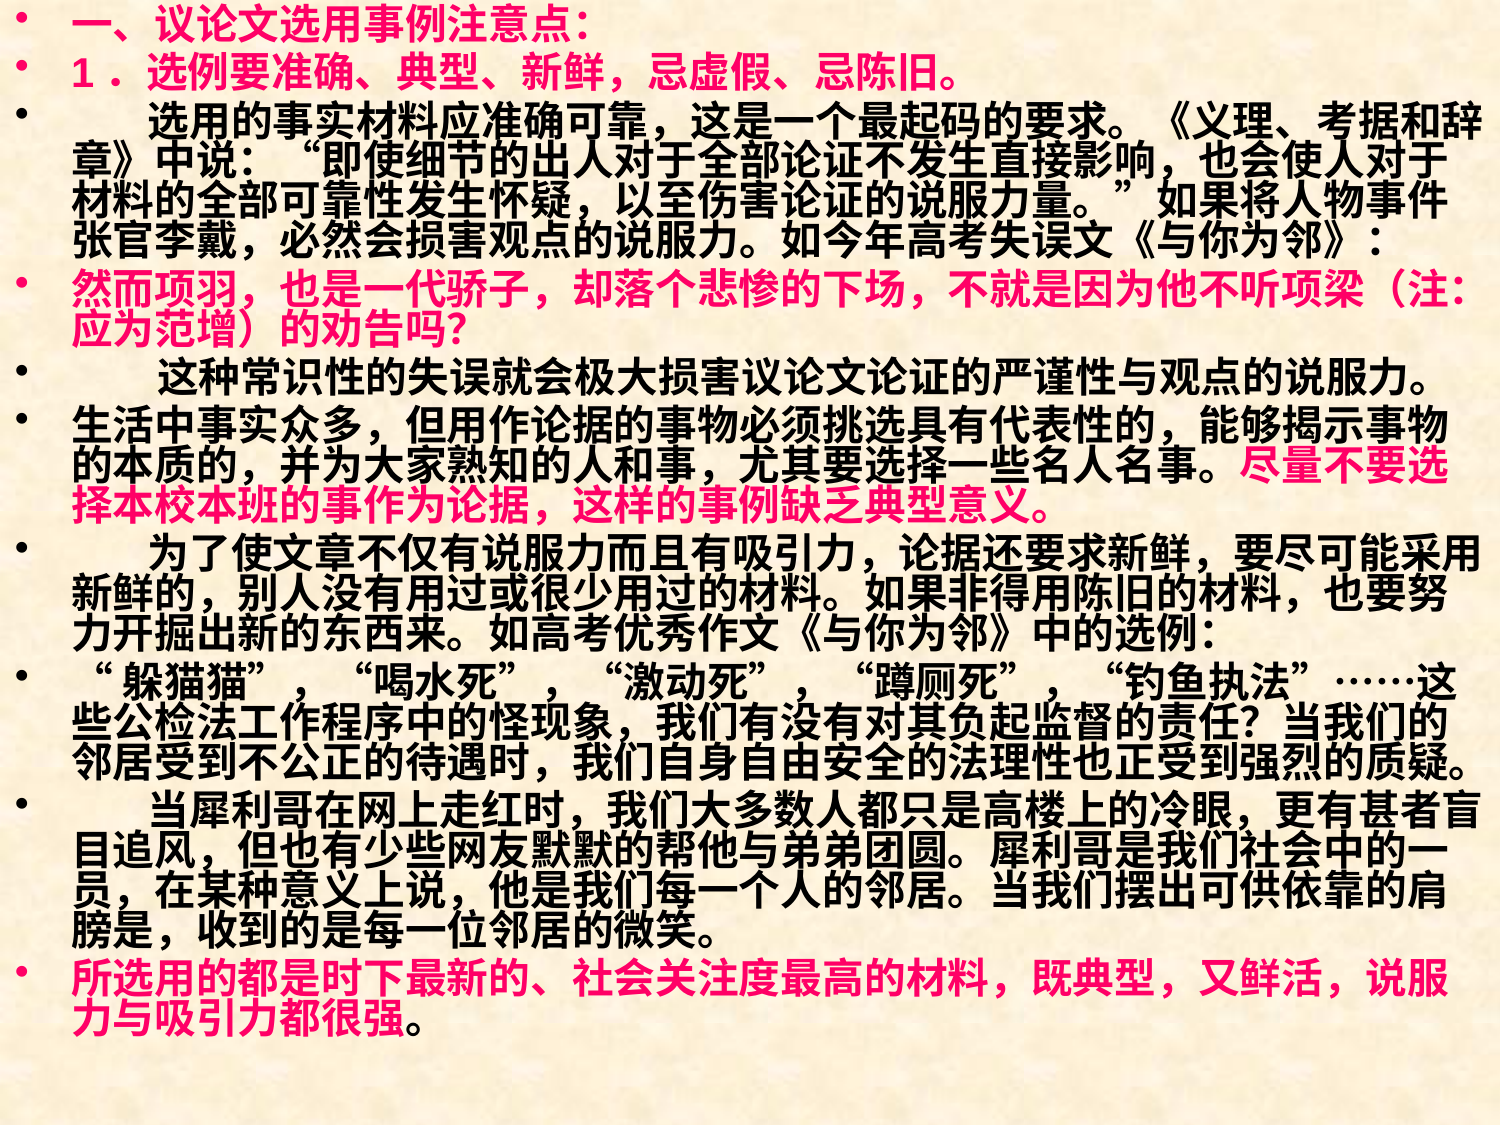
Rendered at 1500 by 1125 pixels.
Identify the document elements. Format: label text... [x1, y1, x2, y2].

slide_number [74, 1024, 426, 1103]
list 一、议论文选用事例注意点： 1．选例要准确、典型、新鲜，忌虚假、忌陈旧。 选用的事实材料应准确可靠，这是一个最起码的要求。《义理、考据和辞章》中说：“即使细节的出人对于全部论证不发生直接影响，也会使人对于材料的全部可靠性发生怀疑，以至伤害论证的说服力量。”如果将人物事件张官李戴，必然会损害观点的说服力。如今年高考失误文《与你为邻》： 然而项羽，也是一代骄子，却落个悲惨的下场，不就是因为他不听项梁（注：应为范增）的劝告吗？ 这种常识性的失误就会极大损害议论文论证的严谨性与观点的说服力。 生活中事实众多，但用作论据的事物必须挑选具有代表性的，能够揭示事物的本质的，并为大家熟知的人和事，尤其要选择一些名人名事。尽量不要选择本校本班的事作为论据，这样的事例缺乏典型意义。 为了使文章不仅有说服力而且有吸引力，论据还要求新鲜，要尽可能采用新鲜的，别人没有用过或很少用过的材料。如果非得用陈旧的材料，也要努力开掘出新的东西来。如高考优秀作文《与你为邻》中的选例： “躲猫猫”，“喝水死”，“激动死”，“蹲厕死”，“钓鱼执法”……这些公检法工作程序中的怪现象，我们有没有对其负起监督的责任？当我们的邻居受到不公正的待遇时，我们自身自由安全的法理性也正受到强烈的质疑。 当犀利哥在网上走红时，我们大多数人都只是高楼上的冷眼，更有甚者盲目追风，但也有少些网友默默的帮他与弟弟团圆。犀利哥是我们社会中的一员，在某种意义上说，他是我们每一个人的邻居。当我们摆出可供依靠的肩膀是，收到的是每一位邻居的微笑。 所选用的都是时下最新的、社会关注度最高的材料，既典型，又鲜活，说服力与吸引力都很强。 [0, 0, 1500, 1125]
